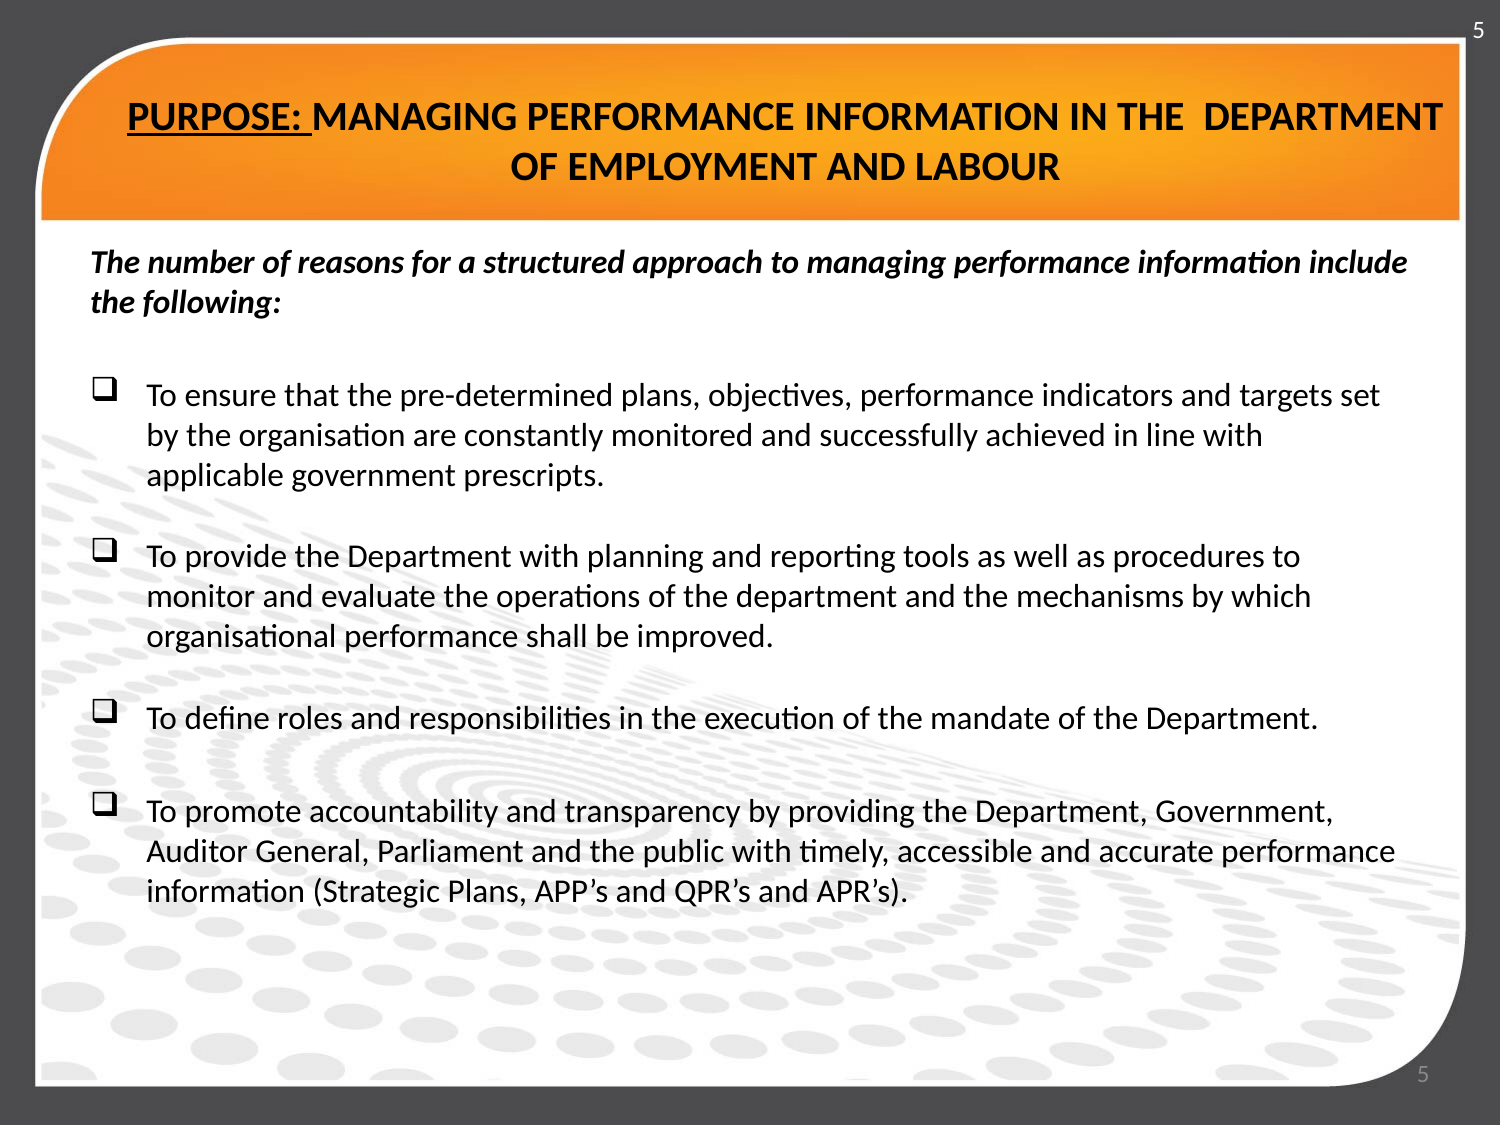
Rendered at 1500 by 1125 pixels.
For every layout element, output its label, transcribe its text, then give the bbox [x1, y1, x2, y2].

text_box 5 [1149, 0, 1500, 59]
title PURPOSE: MANAGING PERFORMANCE INFORMATION IN THE DEPARTMENT OF EMPLOYMENT AND LABOUR [110, 45, 1461, 233]
slide_number 5 [1094, 1042, 1445, 1103]
picture [0, 0, 1500, 1125]
list The number of reasons for a structured approach to managing performance information include the following: To ensure that the pre-determined plans, objectives, performance indicators and targets set by the organisation are constantly monitored and successfully achieved in line with applicable government prescripts. To provide the Department with planning and reporting tools as well as procedures to monitor and evaluate the operations of the department and the mechanisms by which organisational performance shall be improved. To define roles and responsibilities in the execution of the mandate of the Department. To promote accountability and transparency by providing the Department, Government, Auditor General, Parliament and the public with timely, accessible and accurate performance information (Strategic Plans, APP’s and QPR’s and APR’s). [75, 232, 1425, 1068]
